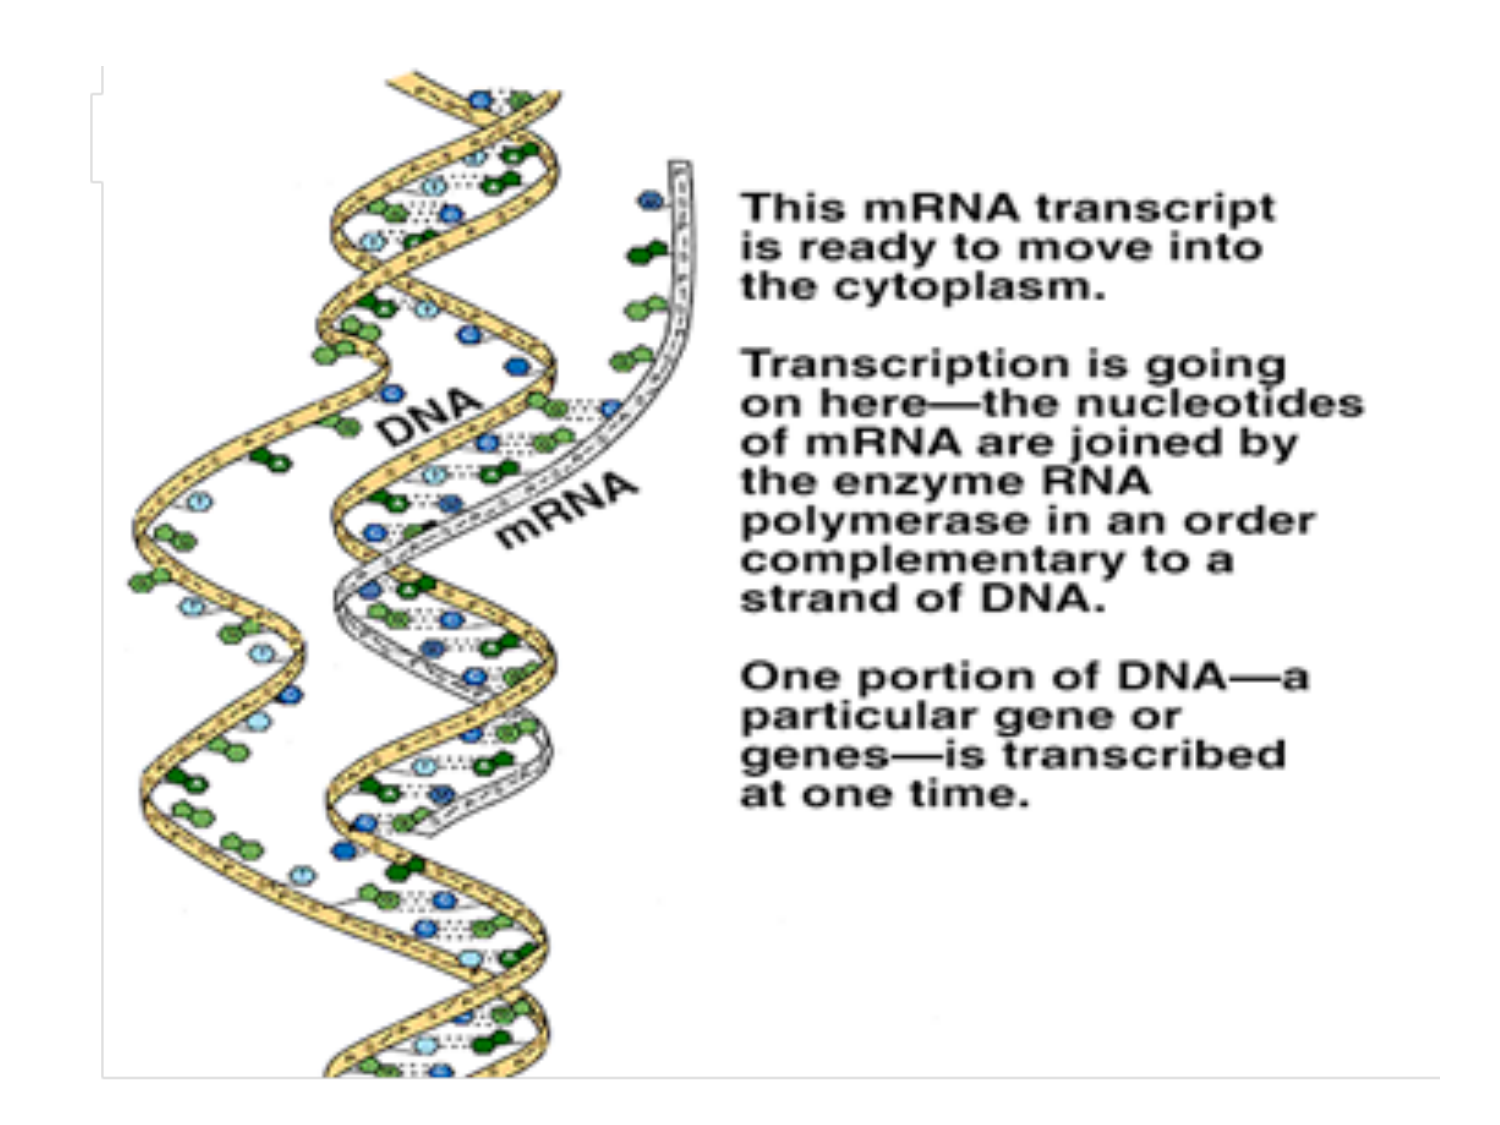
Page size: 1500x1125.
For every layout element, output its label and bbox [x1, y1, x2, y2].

picture [89, 66, 1440, 1083]
